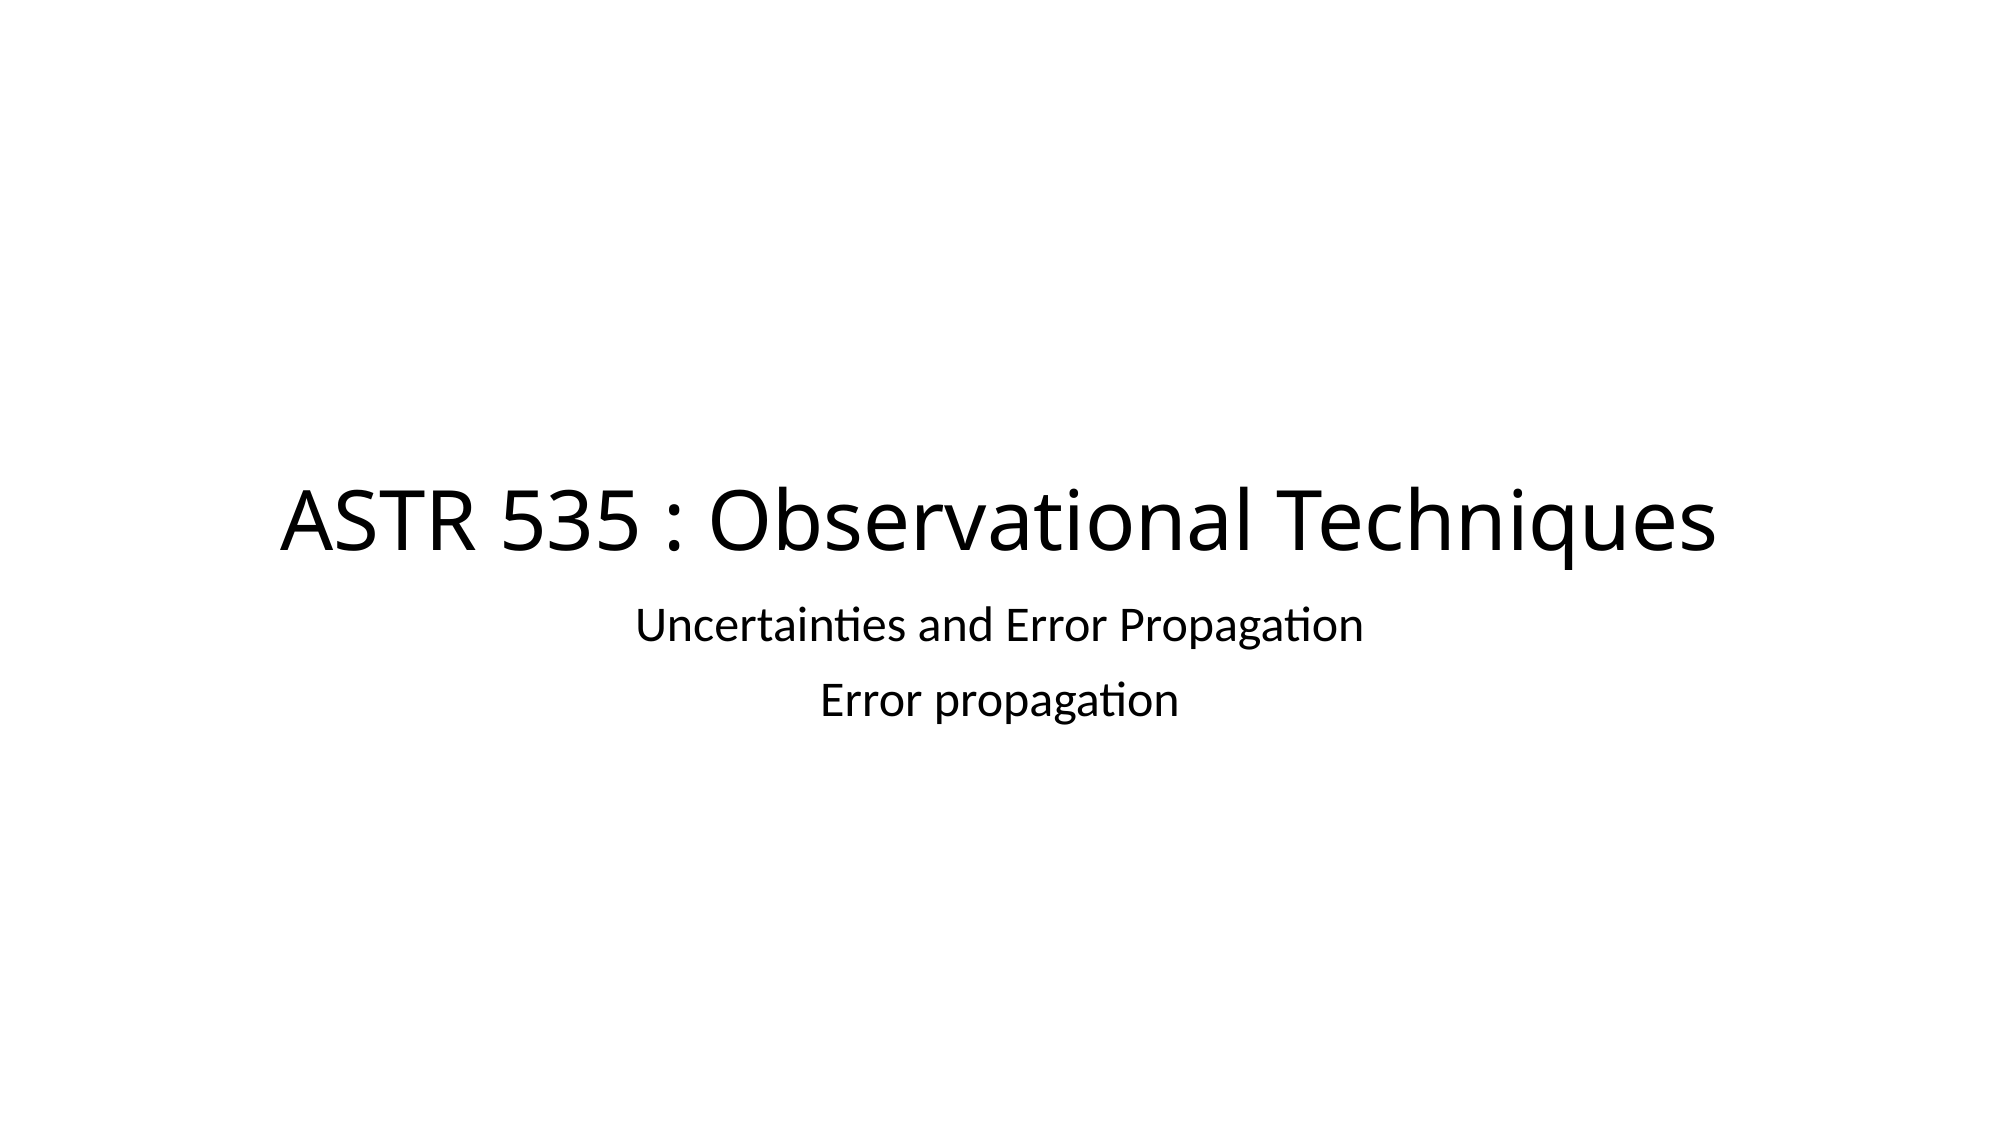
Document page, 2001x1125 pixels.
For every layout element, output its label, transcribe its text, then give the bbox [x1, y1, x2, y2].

subtitle Uncertainties and Error Propagation Error propagation [249, 590, 1750, 863]
title ASTR 535 : Observational Techniques [249, 184, 1750, 576]
